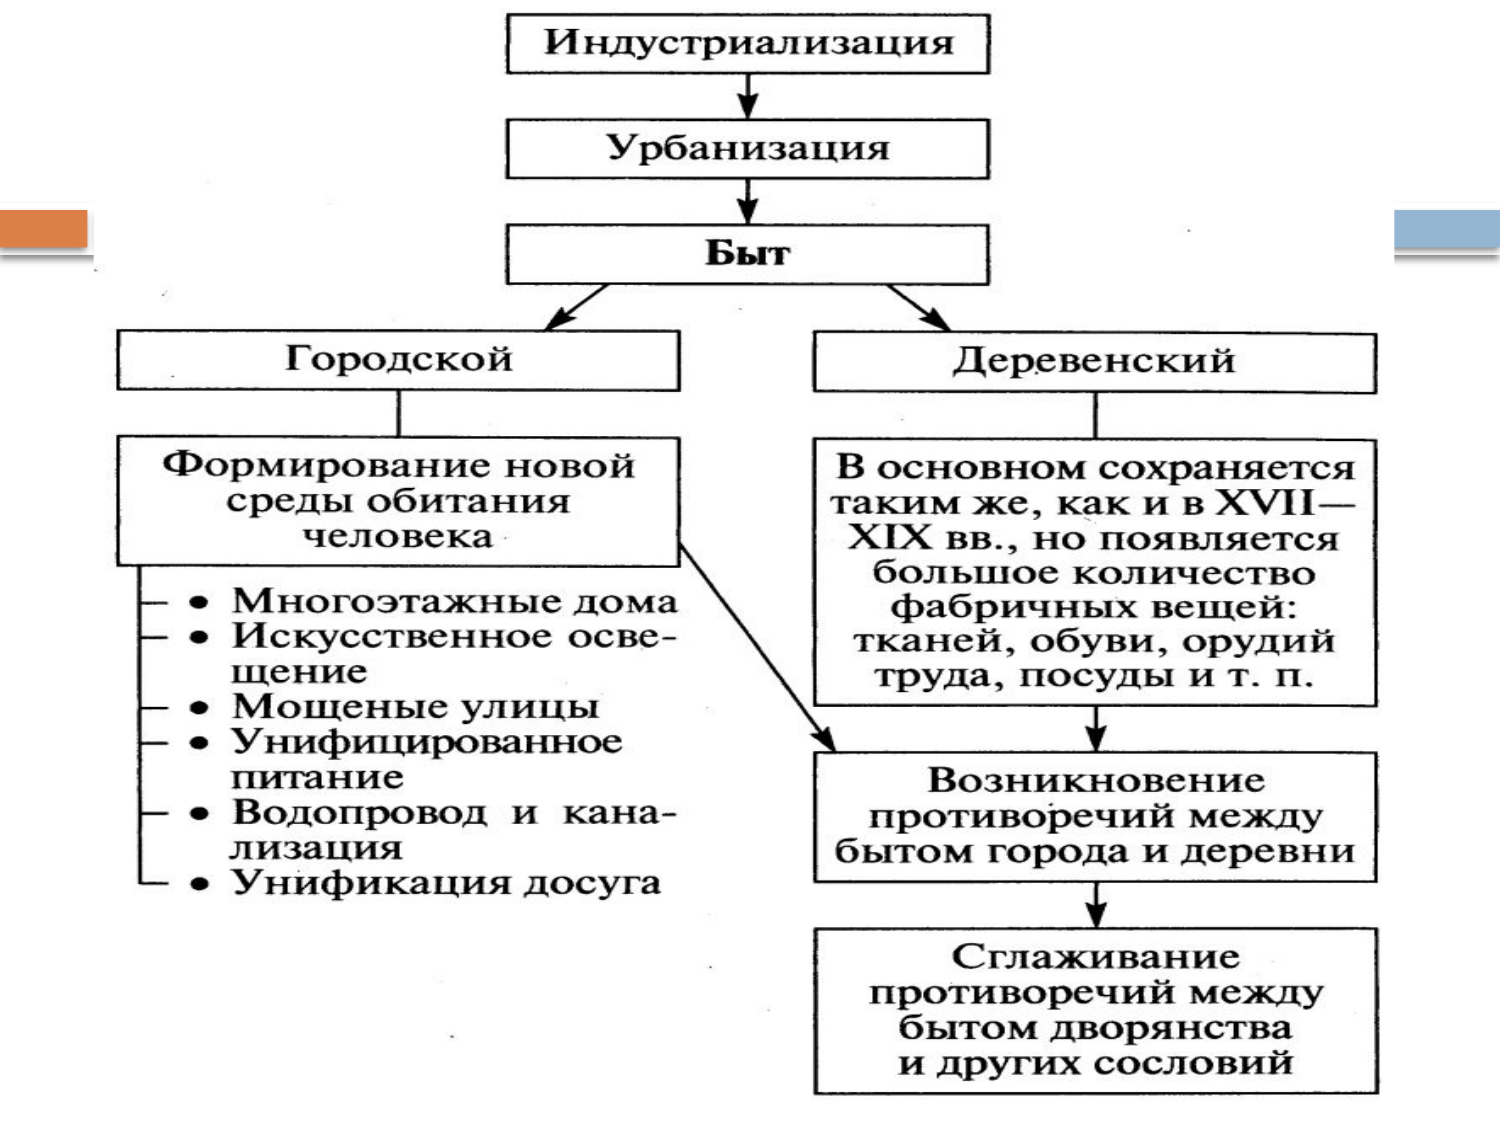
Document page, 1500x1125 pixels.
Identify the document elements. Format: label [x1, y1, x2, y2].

list [93, 0, 1395, 1102]
